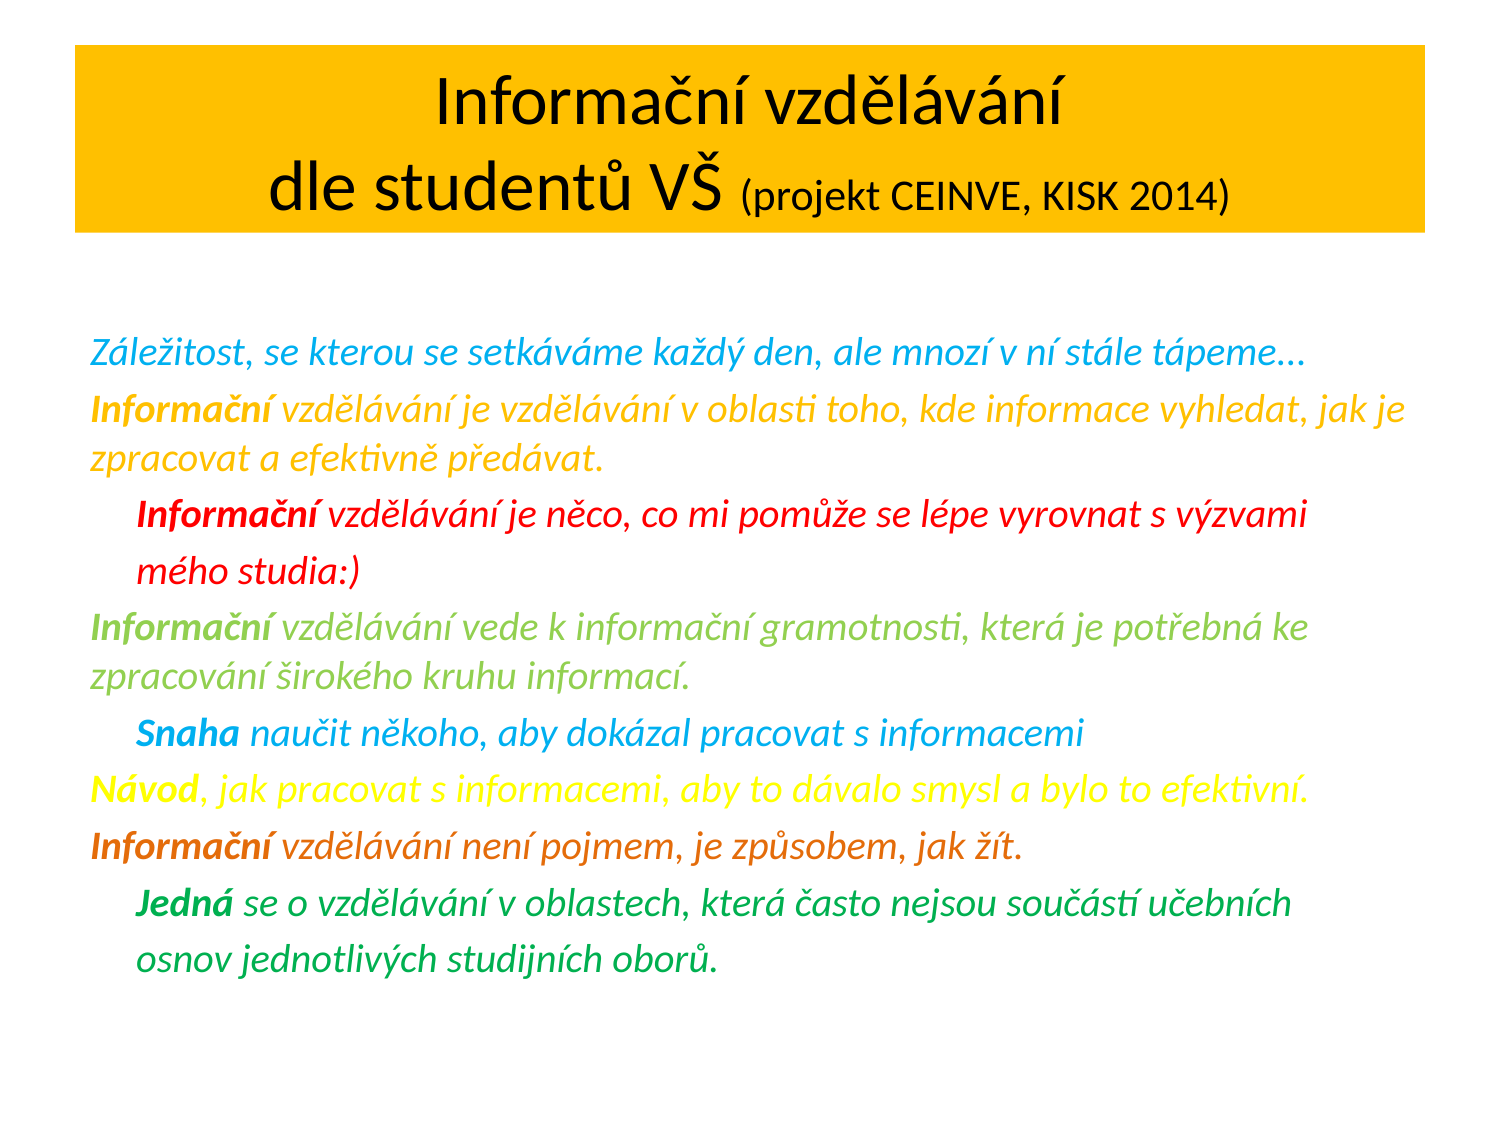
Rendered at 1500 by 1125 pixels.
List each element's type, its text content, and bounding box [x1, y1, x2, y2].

title Informační vzdělávání dle studentů VŠ (projekt CEINVE, KISK 2014) [75, 45, 1425, 233]
list Záležitost, se kterou se setkáváme každý den, ale mnozí v ní stále tápeme... Informační vzdělávání je vzdělávání v oblasti toho, kde informace vyhledat, jak je zpracovat a efektivně předávat. Informační vzdělávání je něco, co mi pomůže se lépe vyrovnat s výzvami mého studia:) Informační vzdělávání vede k informační gramotnosti, která je potřebná ke zpracování širokého kruhu informací. Snaha naučit někoho, aby dokázal pracovat s informacemi Návod, jak pracovat s informacemi, aby to dávalo smysl a bylo to efektivní. Informační vzdělávání není pojmem, je způsobem, jak žít. Jedná se o vzdělávání v oblastech, která často nejsou součástí učebních osnov jednotlivých studijních oborů. [75, 262, 1425, 1005]
